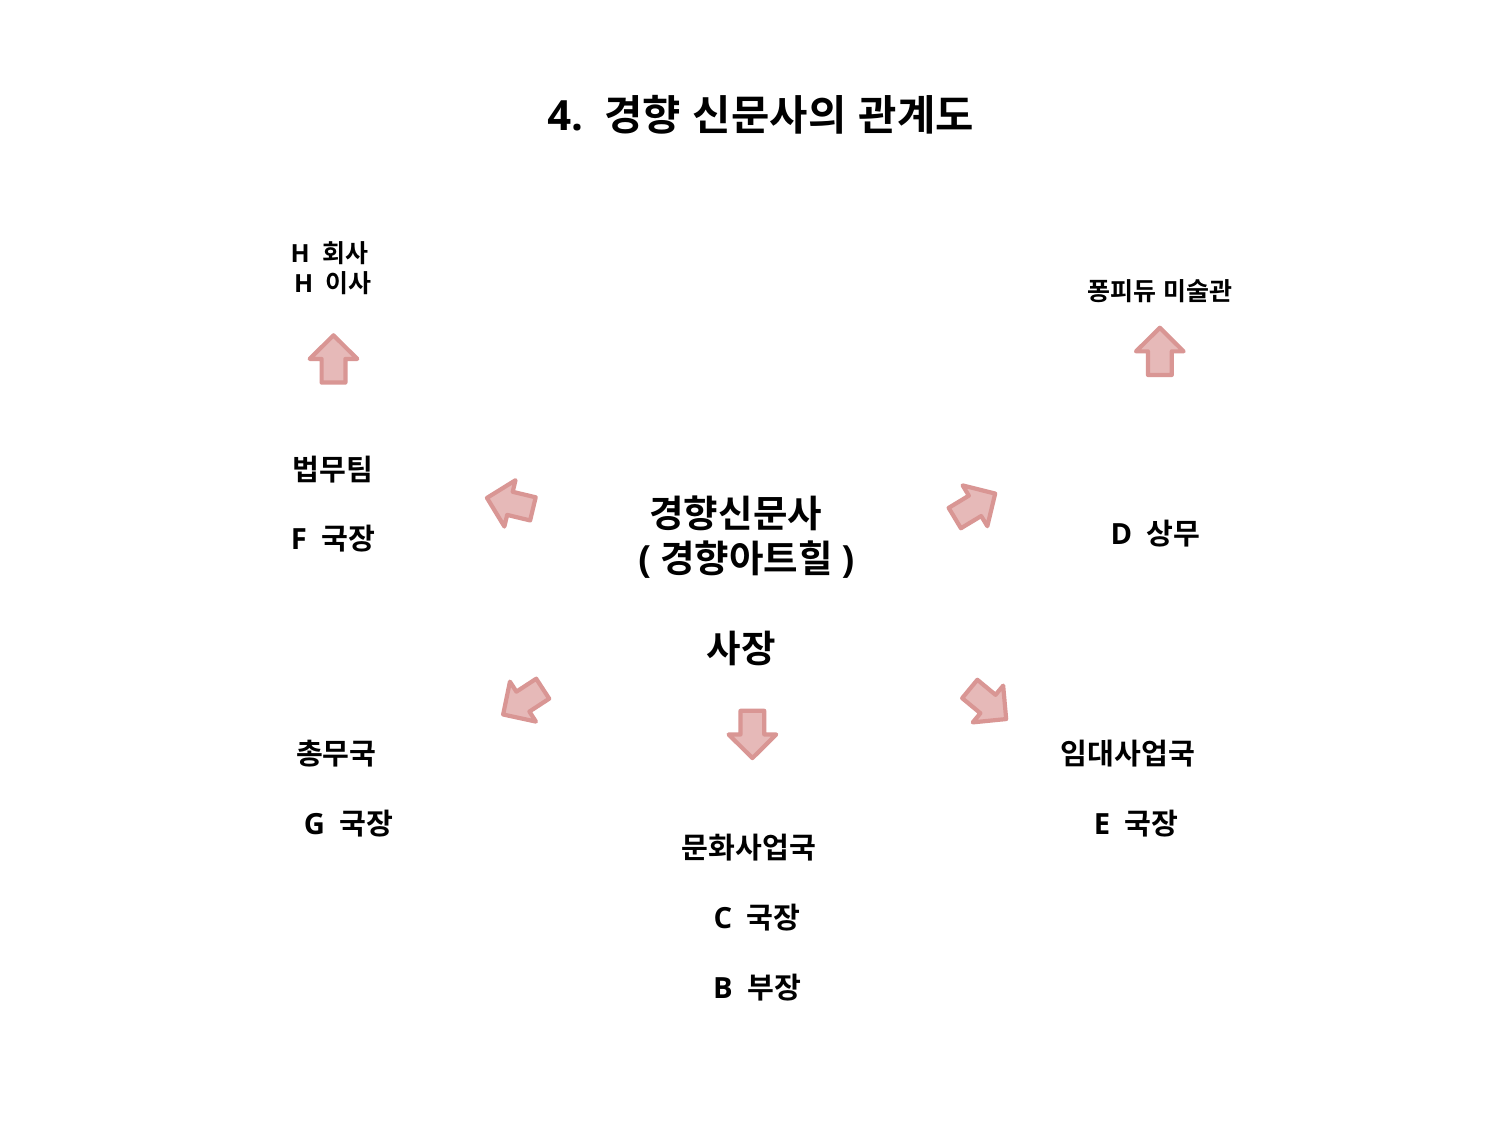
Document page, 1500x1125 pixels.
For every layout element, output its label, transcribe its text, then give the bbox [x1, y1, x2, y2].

text_box [501, 676, 552, 724]
text_box 임대사업국 E 국장 [927, 690, 1345, 931]
text_box 퐁피듀 미술관 [951, 222, 1369, 411]
text_box 4. 경향 신문사의 관계도 [110, 56, 1423, 222]
text_box [960, 677, 1009, 725]
text_box [307, 333, 360, 385]
text_box 문화사업국 C 국장 B 부장 [502, 785, 1012, 1049]
text_box H 회사 H 이사 [124, 222, 542, 387]
text_box [484, 478, 538, 529]
text_box 총무국 G 국장 [136, 690, 554, 931]
text_box [946, 483, 998, 531]
text_box D 상무 [951, 410, 1369, 635]
text_box [726, 708, 779, 761]
text_box 경향신문사 (경향아트힐) 사장 [538, 407, 955, 754]
text_box 법무팀 F 국장 [124, 387, 542, 624]
